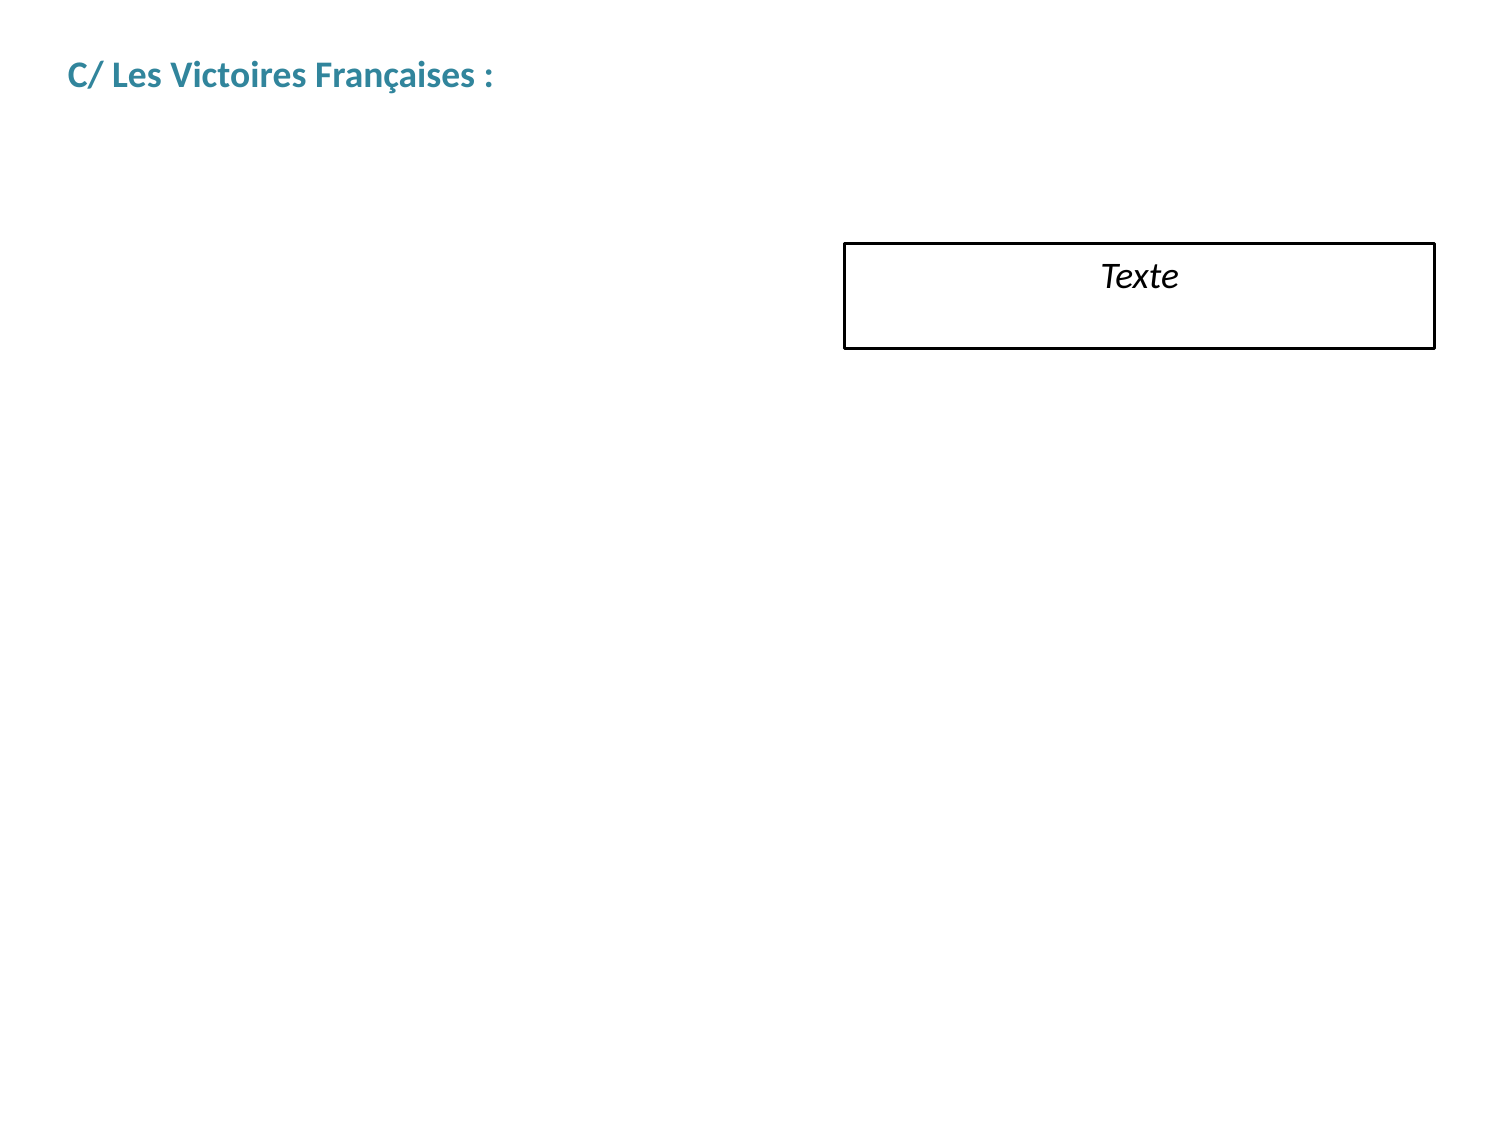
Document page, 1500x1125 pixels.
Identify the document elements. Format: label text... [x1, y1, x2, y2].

text_box Texte [844, 243, 1435, 349]
text_box C/ Les Victoires Françaises : [53, 42, 1388, 103]
